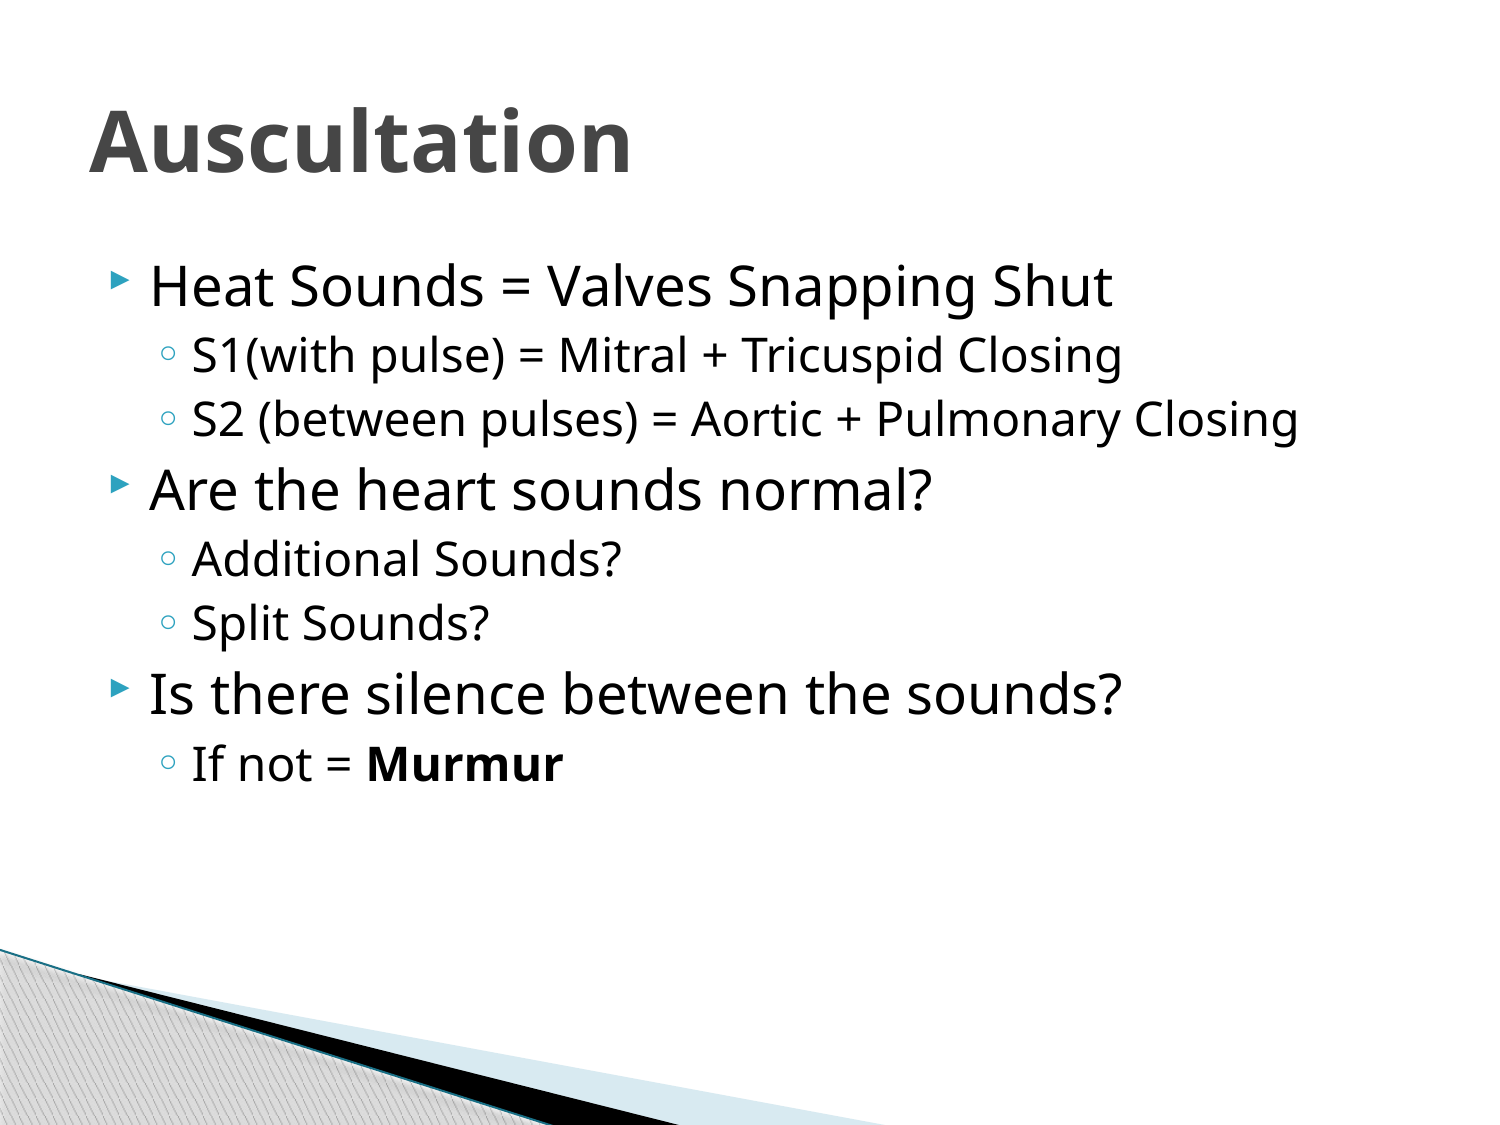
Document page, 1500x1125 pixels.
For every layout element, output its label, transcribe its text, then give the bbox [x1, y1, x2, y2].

list Heat Sounds = Valves Snapping Shut S1(with pulse) = Mitral + Tricuspid Closing S2 (between pulses) = Aortic + Pulmonary Closing Are the heart sounds normal? Additional Sounds? Split Sounds? Is there silence between the sounds? If not = Murmur [75, 243, 1425, 986]
title Auscultation [75, 45, 1425, 233]
